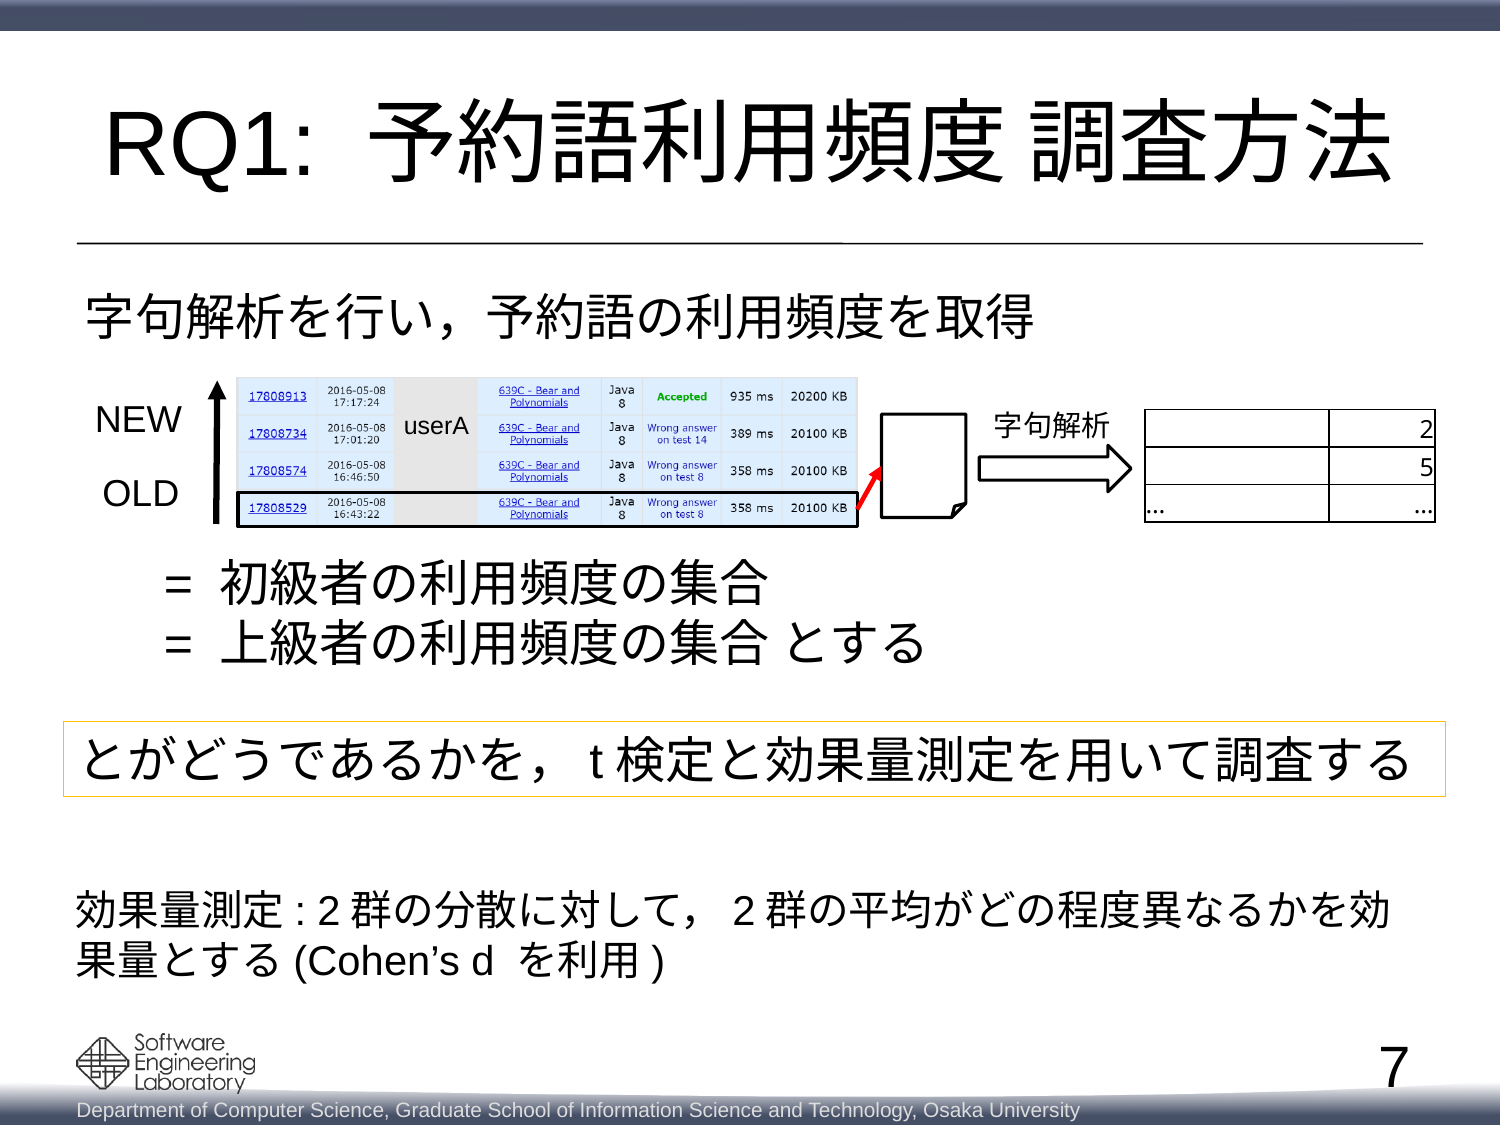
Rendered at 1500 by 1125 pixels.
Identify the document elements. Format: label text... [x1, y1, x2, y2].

text_box [977, 450, 1134, 494]
text_box OLD [63, 461, 210, 522]
picture [234, 377, 858, 527]
title RQ1: 予約語利用頻度 調査方法 [74, 44, 1424, 233]
text_box [879, 412, 968, 520]
picture [0, 0, 1500, 31]
text_box 字句解析を行い，予約語の利用頻度を取得 [70, 277, 1137, 353]
slide_number 7 [1237, 1021, 1427, 1070]
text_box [856, 465, 882, 510]
picture [0, 1033, 1500, 1125]
text_box 効果量測定: 2群の分散に対して，2群の平均がどの程度異なるかを効果量とする(Cohen’s d を利用) [61, 876, 1446, 992]
text_box 字句解析 [979, 399, 1132, 450]
text_box NEW [60, 387, 210, 448]
